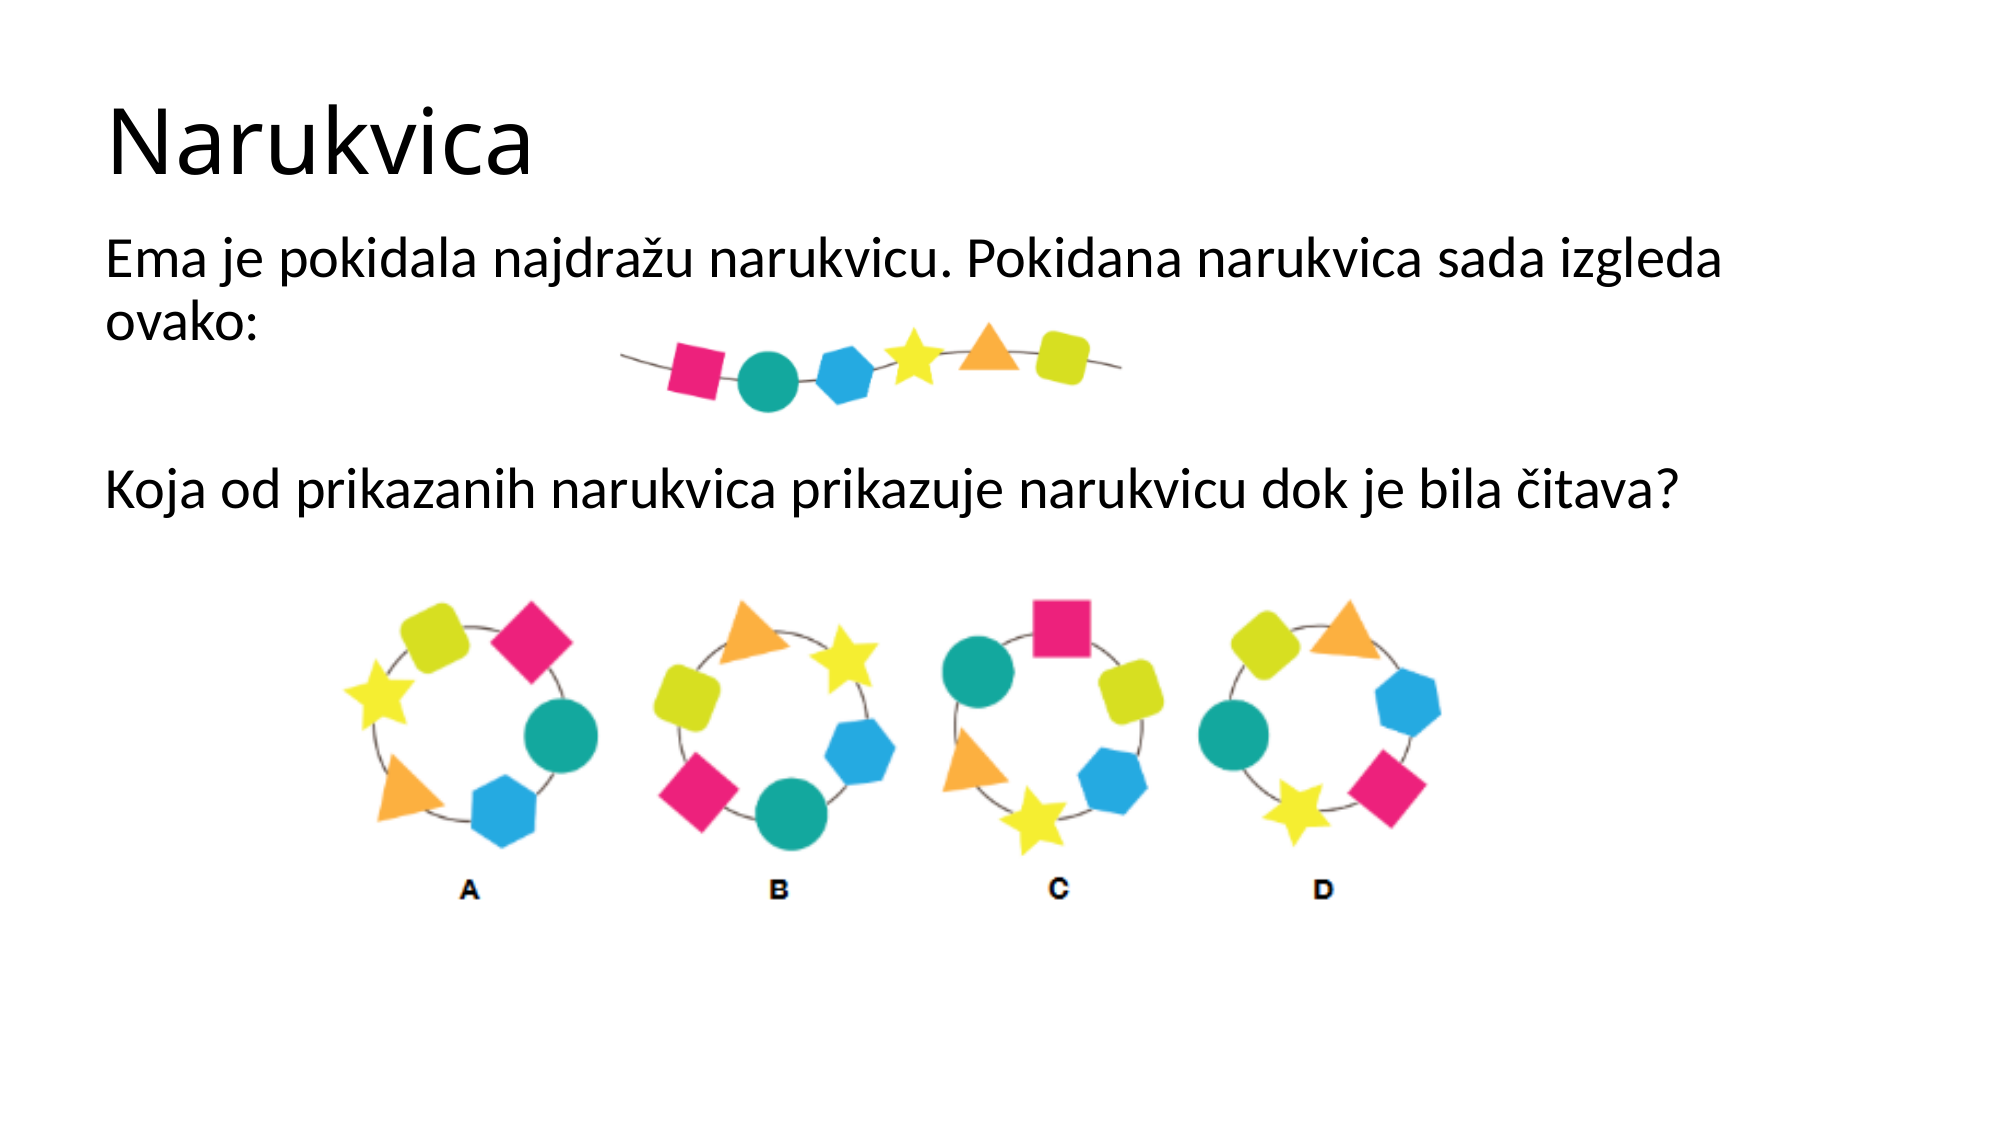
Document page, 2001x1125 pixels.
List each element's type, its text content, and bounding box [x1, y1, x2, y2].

title Narukvica [90, 36, 1816, 219]
picture [608, 315, 1134, 418]
list Ema je pokidala najdražu narukvicu. Pokidana narukvica sada izgleda ovako: Koja od prikazanih narukvica prikazuje narukvicu dok je bila čitava? [90, 219, 1863, 1014]
picture [334, 580, 1457, 937]
